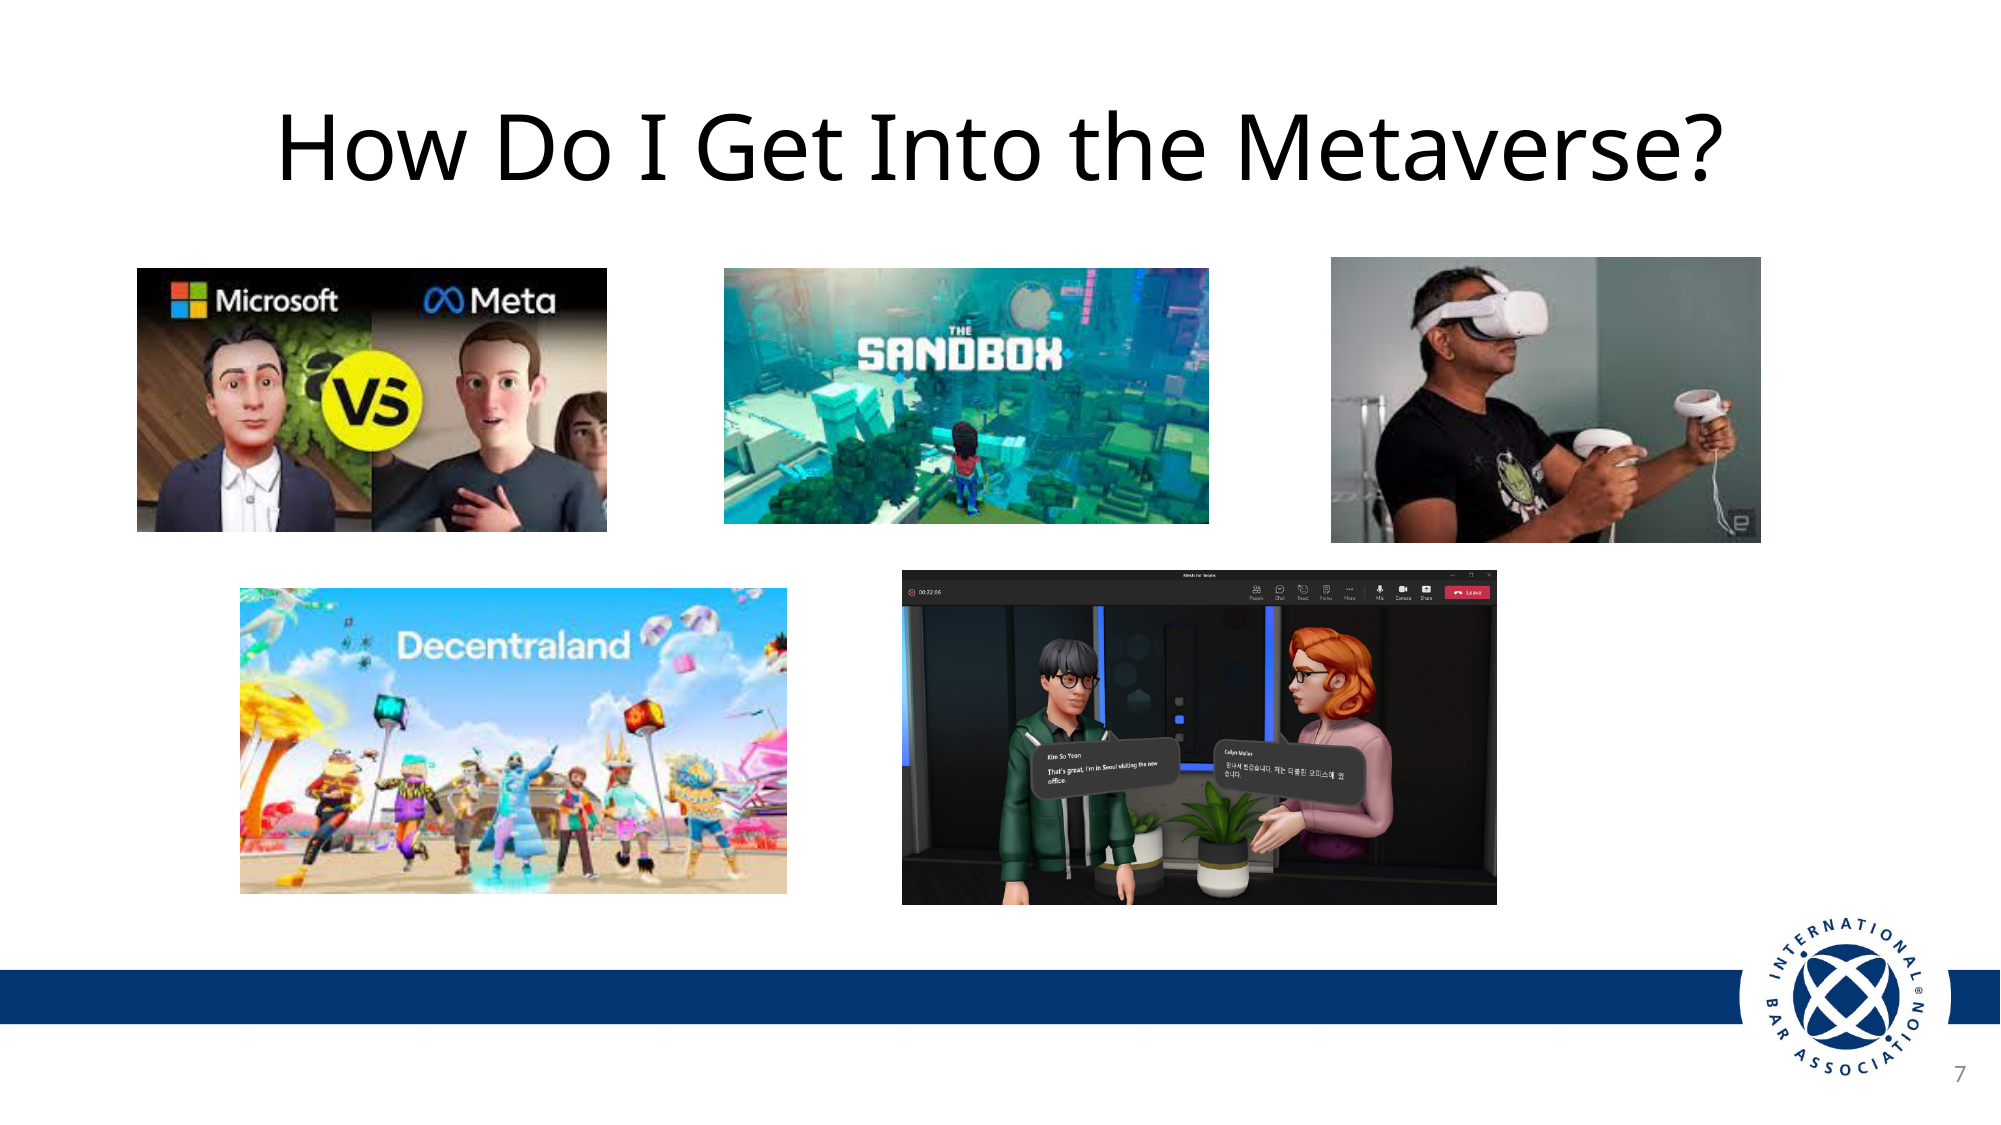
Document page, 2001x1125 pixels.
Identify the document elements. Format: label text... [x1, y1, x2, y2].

title How Do I Get Into the Metaverse? [137, 59, 1863, 243]
slide_number 7 [1531, 1042, 1982, 1103]
picture [0, 0, 2000, 1125]
